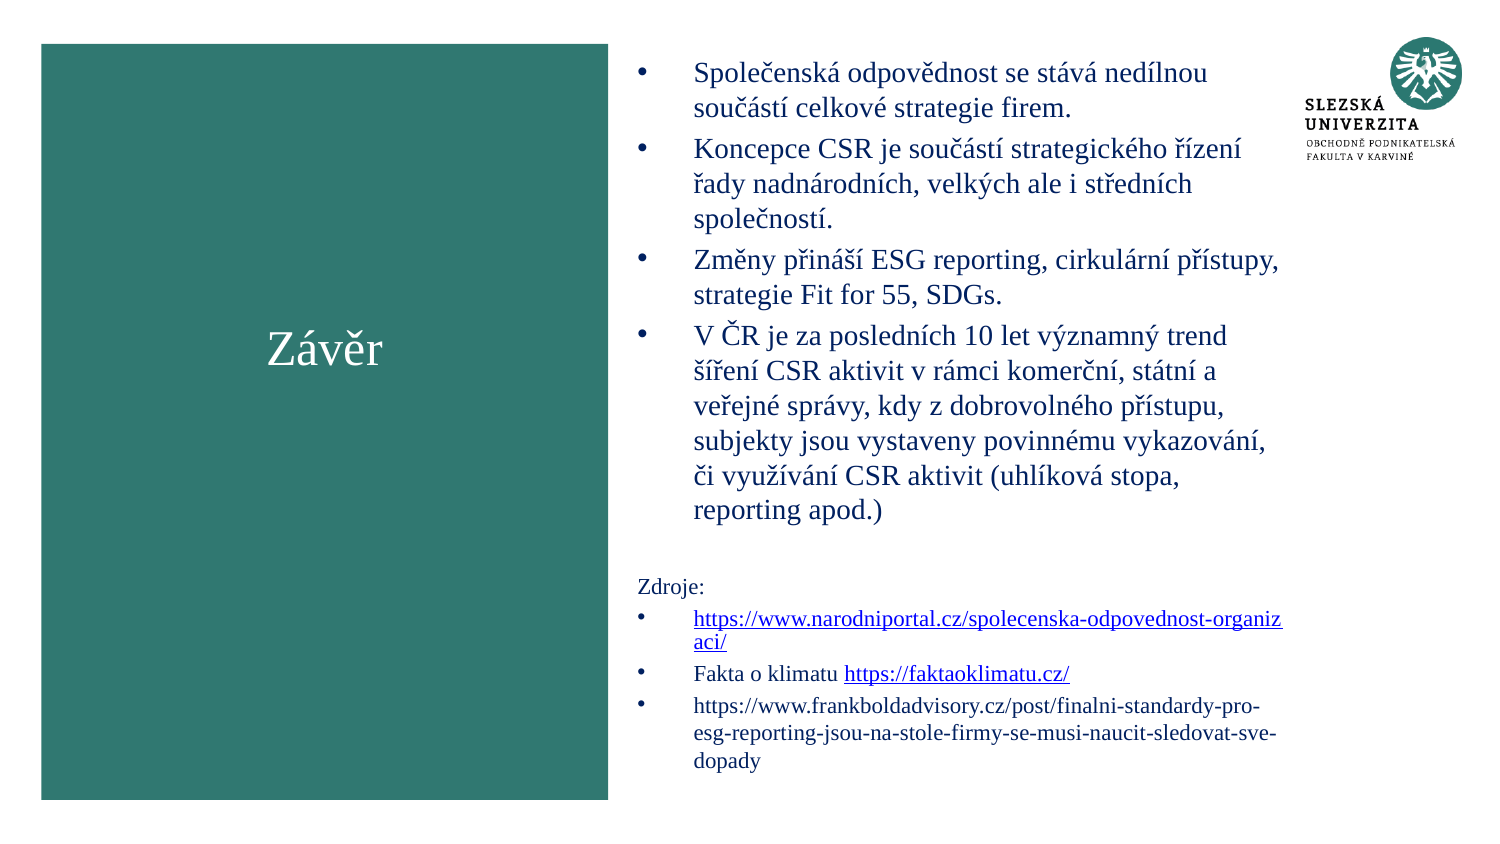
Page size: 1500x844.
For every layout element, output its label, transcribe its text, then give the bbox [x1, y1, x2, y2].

text_box Závěr [63, 67, 586, 529]
text_box Společenská odpovědnost se stává nedílnou součástí celkové strategie firem. Koncepce CSR je součástí strategického řízení řady nadnárodních, velkých ale i středních společností. Změny přináší ESG reporting, cirkulární přístupy, strategie Fit for 55, SDGs. V ČR je za posledních 10 let významný trend šíření CSR aktivit v rámci komerční, státní a veřejné správy, kdy z dobrovolného přístupu, subjekty jsou vystaveny povinnému vykazování, či využívání CSR aktivit (uhlíková stopa, reporting apod.) Zdroje: https://www.narodniportal.cz/spolecenska-odpovednost-organizaci/ Fakta o klimatu https://faktaoklimatu.cz/ https://www.frankboldadvisory.cz/post/finalni-standardy-pro-esg-reporting-jsou-na-stole-firmy-se-musi-naucit-sledovat-sve-dopady [622, 46, 1306, 832]
text_box [59, 218, 556, 738]
text_box [39, 42, 610, 802]
picture [1304, 36, 1463, 160]
